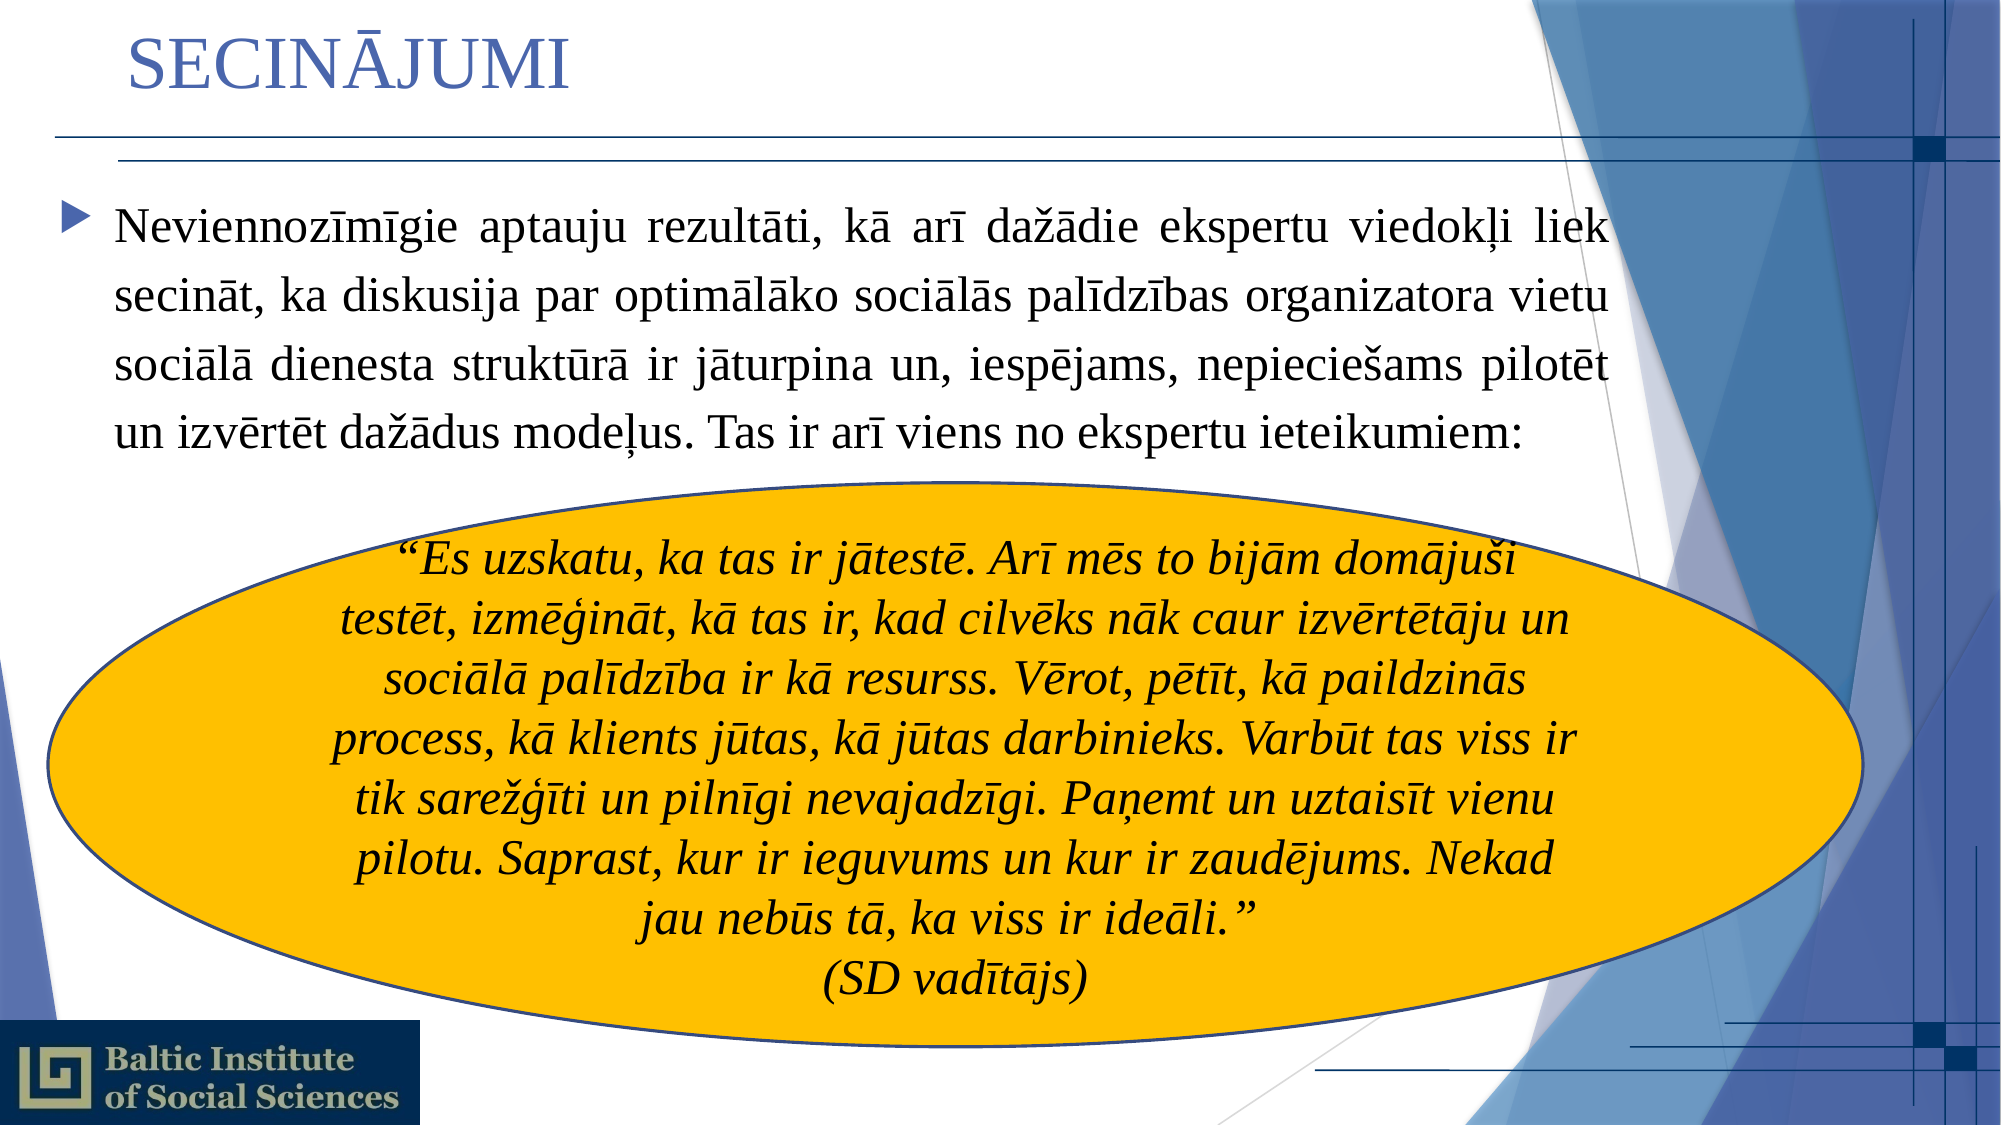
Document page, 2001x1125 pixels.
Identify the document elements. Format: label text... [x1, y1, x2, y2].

title SECINĀJUMI [111, 6, 1522, 138]
picture [0, 1020, 420, 1125]
text_box “Es uzskatu, ka tas ir jātestē. Arī mēs to bijām domājuši testēt, izmēģināt, kā tas ir, kad cilvēks nāk caur izvērtētāju un sociālā palīdzība ir kā resurss. Vērot, pētīt, kā paildzinās process, kā klients jūtas, kā jūtas darbinieks. Varbūt tas viss ir tik sarežģīti un pilnīgi nevajadzīgi. Paņemt un uztaisīt vienu pilotu. Saprast, kur ir ieguvums un kur ir zaudējums. Nekad jau nebūs tā, ka viss ir ideāli.” (SD vadītājs) [46, 481, 1865, 1049]
list Neviennozīmīgie aptauju rezultāti, kā arī dažādie ekspertu viedokļi liek secināt, ka diskusija par optimālāko sociālās palīdzības organizatora vietu sociālā dienesta struktūrā ir jāturpina un, iespējams, nepieciešams pilotēt un izvērtēt dažādus modeļus. Tas ir arī viens no ekspertu ieteikumiem: [43, 175, 1627, 445]
